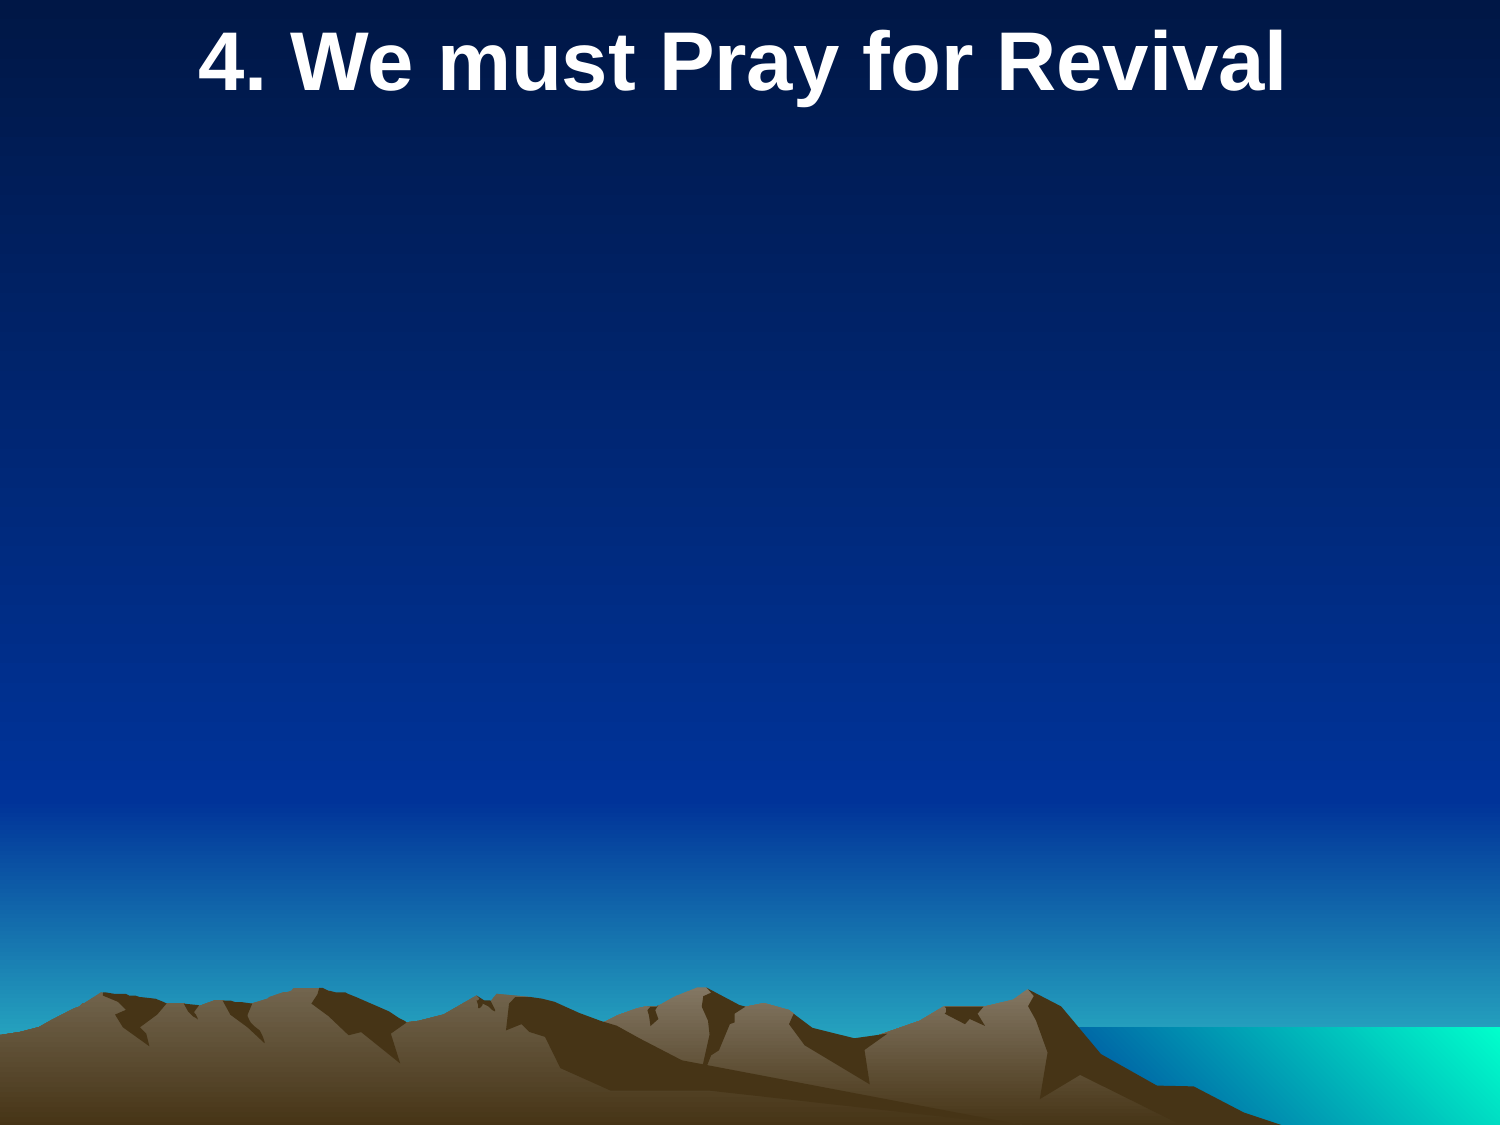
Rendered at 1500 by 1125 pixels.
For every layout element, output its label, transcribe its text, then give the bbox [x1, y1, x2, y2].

text_box 4. We must Pray for Revival [12, 0, 1475, 415]
